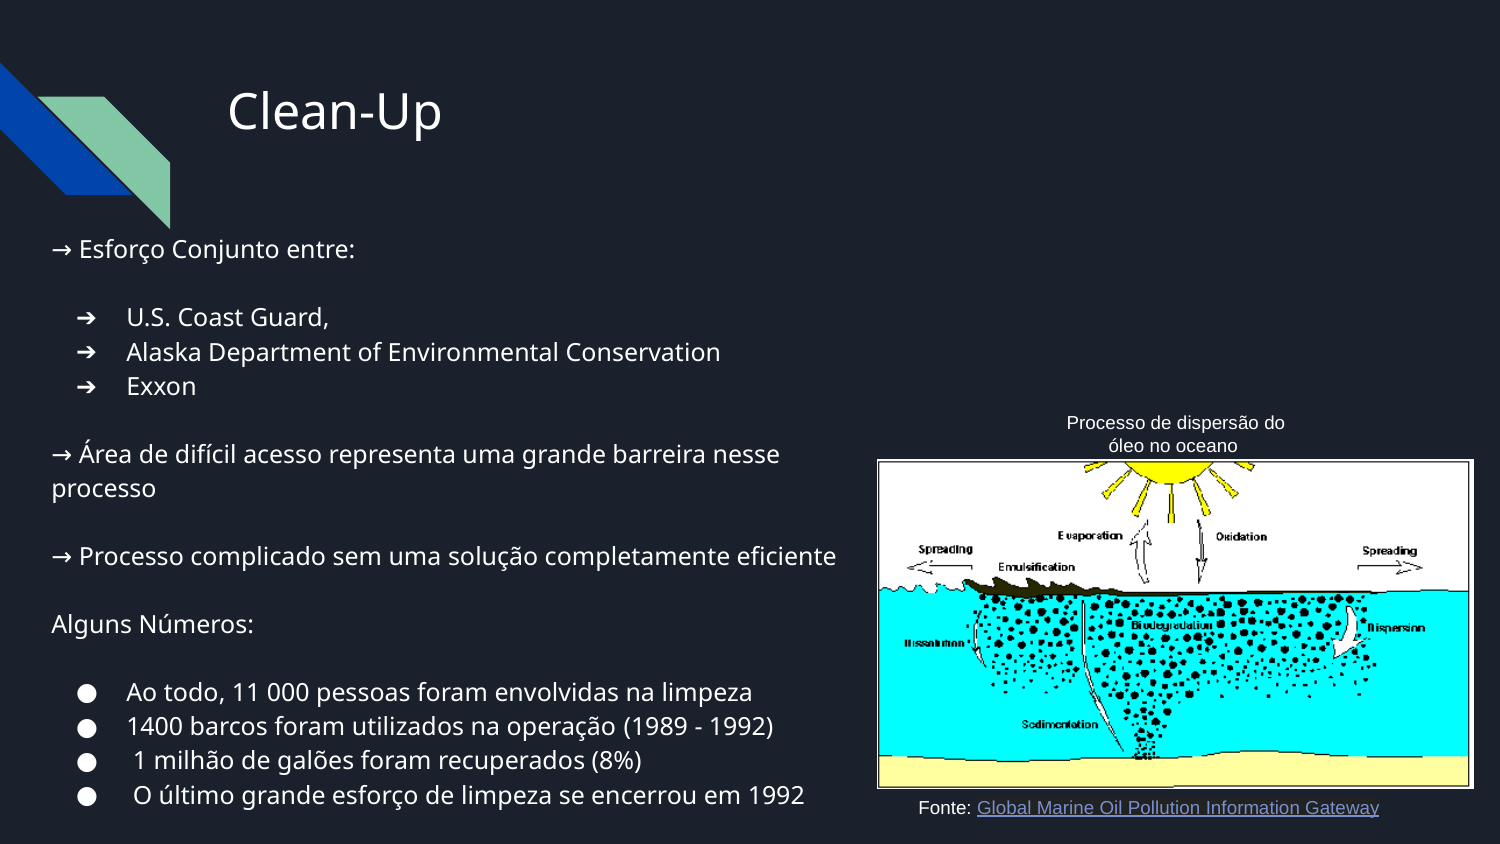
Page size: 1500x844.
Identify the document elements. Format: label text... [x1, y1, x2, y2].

picture [877, 459, 1474, 789]
text_box Fonte: Global Marine Oil Pollution Information Gateway [903, 780, 1489, 844]
list → Esforço Conjunto entre: U.S. Coast Guard, Alaska Department of Environmental Conservation Exxon → Área de difícil acesso representa uma grande barreira nesse processo → Processo complicado sem uma solução completamente eficiente Alguns Números: Ao todo, 11 000 pessoas foram envolvidas na limpeza 1400 barcos foram utilizados na operação (1989 - 1992) 1 milhão de galões foram recuperados (8%) O último grande esforço de limpeza se encerrou em 1992 [36, 214, 861, 544]
title Clean-Up [212, 64, 1368, 215]
text_box Processo de dispersão do óleo no oceano [1040, 395, 1311, 430]
